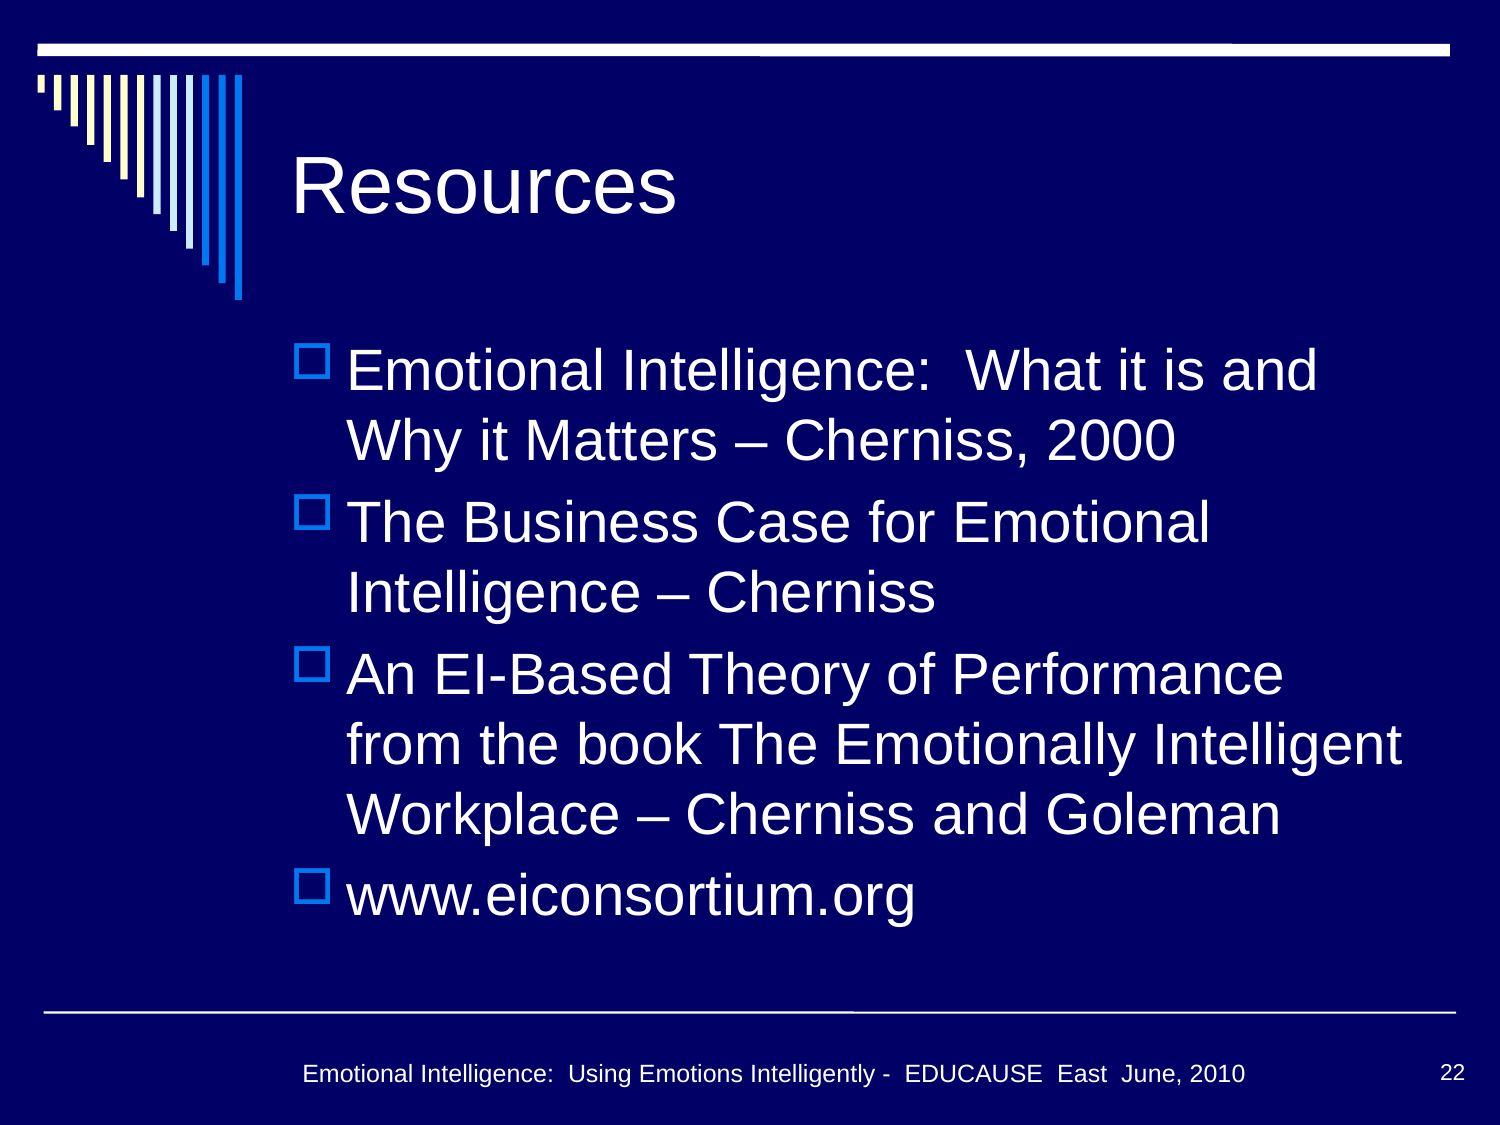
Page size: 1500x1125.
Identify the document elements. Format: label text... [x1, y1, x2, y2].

list Emotional Intelligence: What it is and Why it Matters – Cherniss, 2000 The Business Case for Emotional Intelligence – Cherniss An EI-Based Theory of Performance from the book The Emotionally Intelligent Workplace – Cherniss and Goleman www.eiconsortium.org [274, 324, 1426, 1001]
text_box 22 [1425, 1050, 1481, 1093]
title Resources [274, 74, 1426, 288]
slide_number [224, 1049, 1326, 1113]
